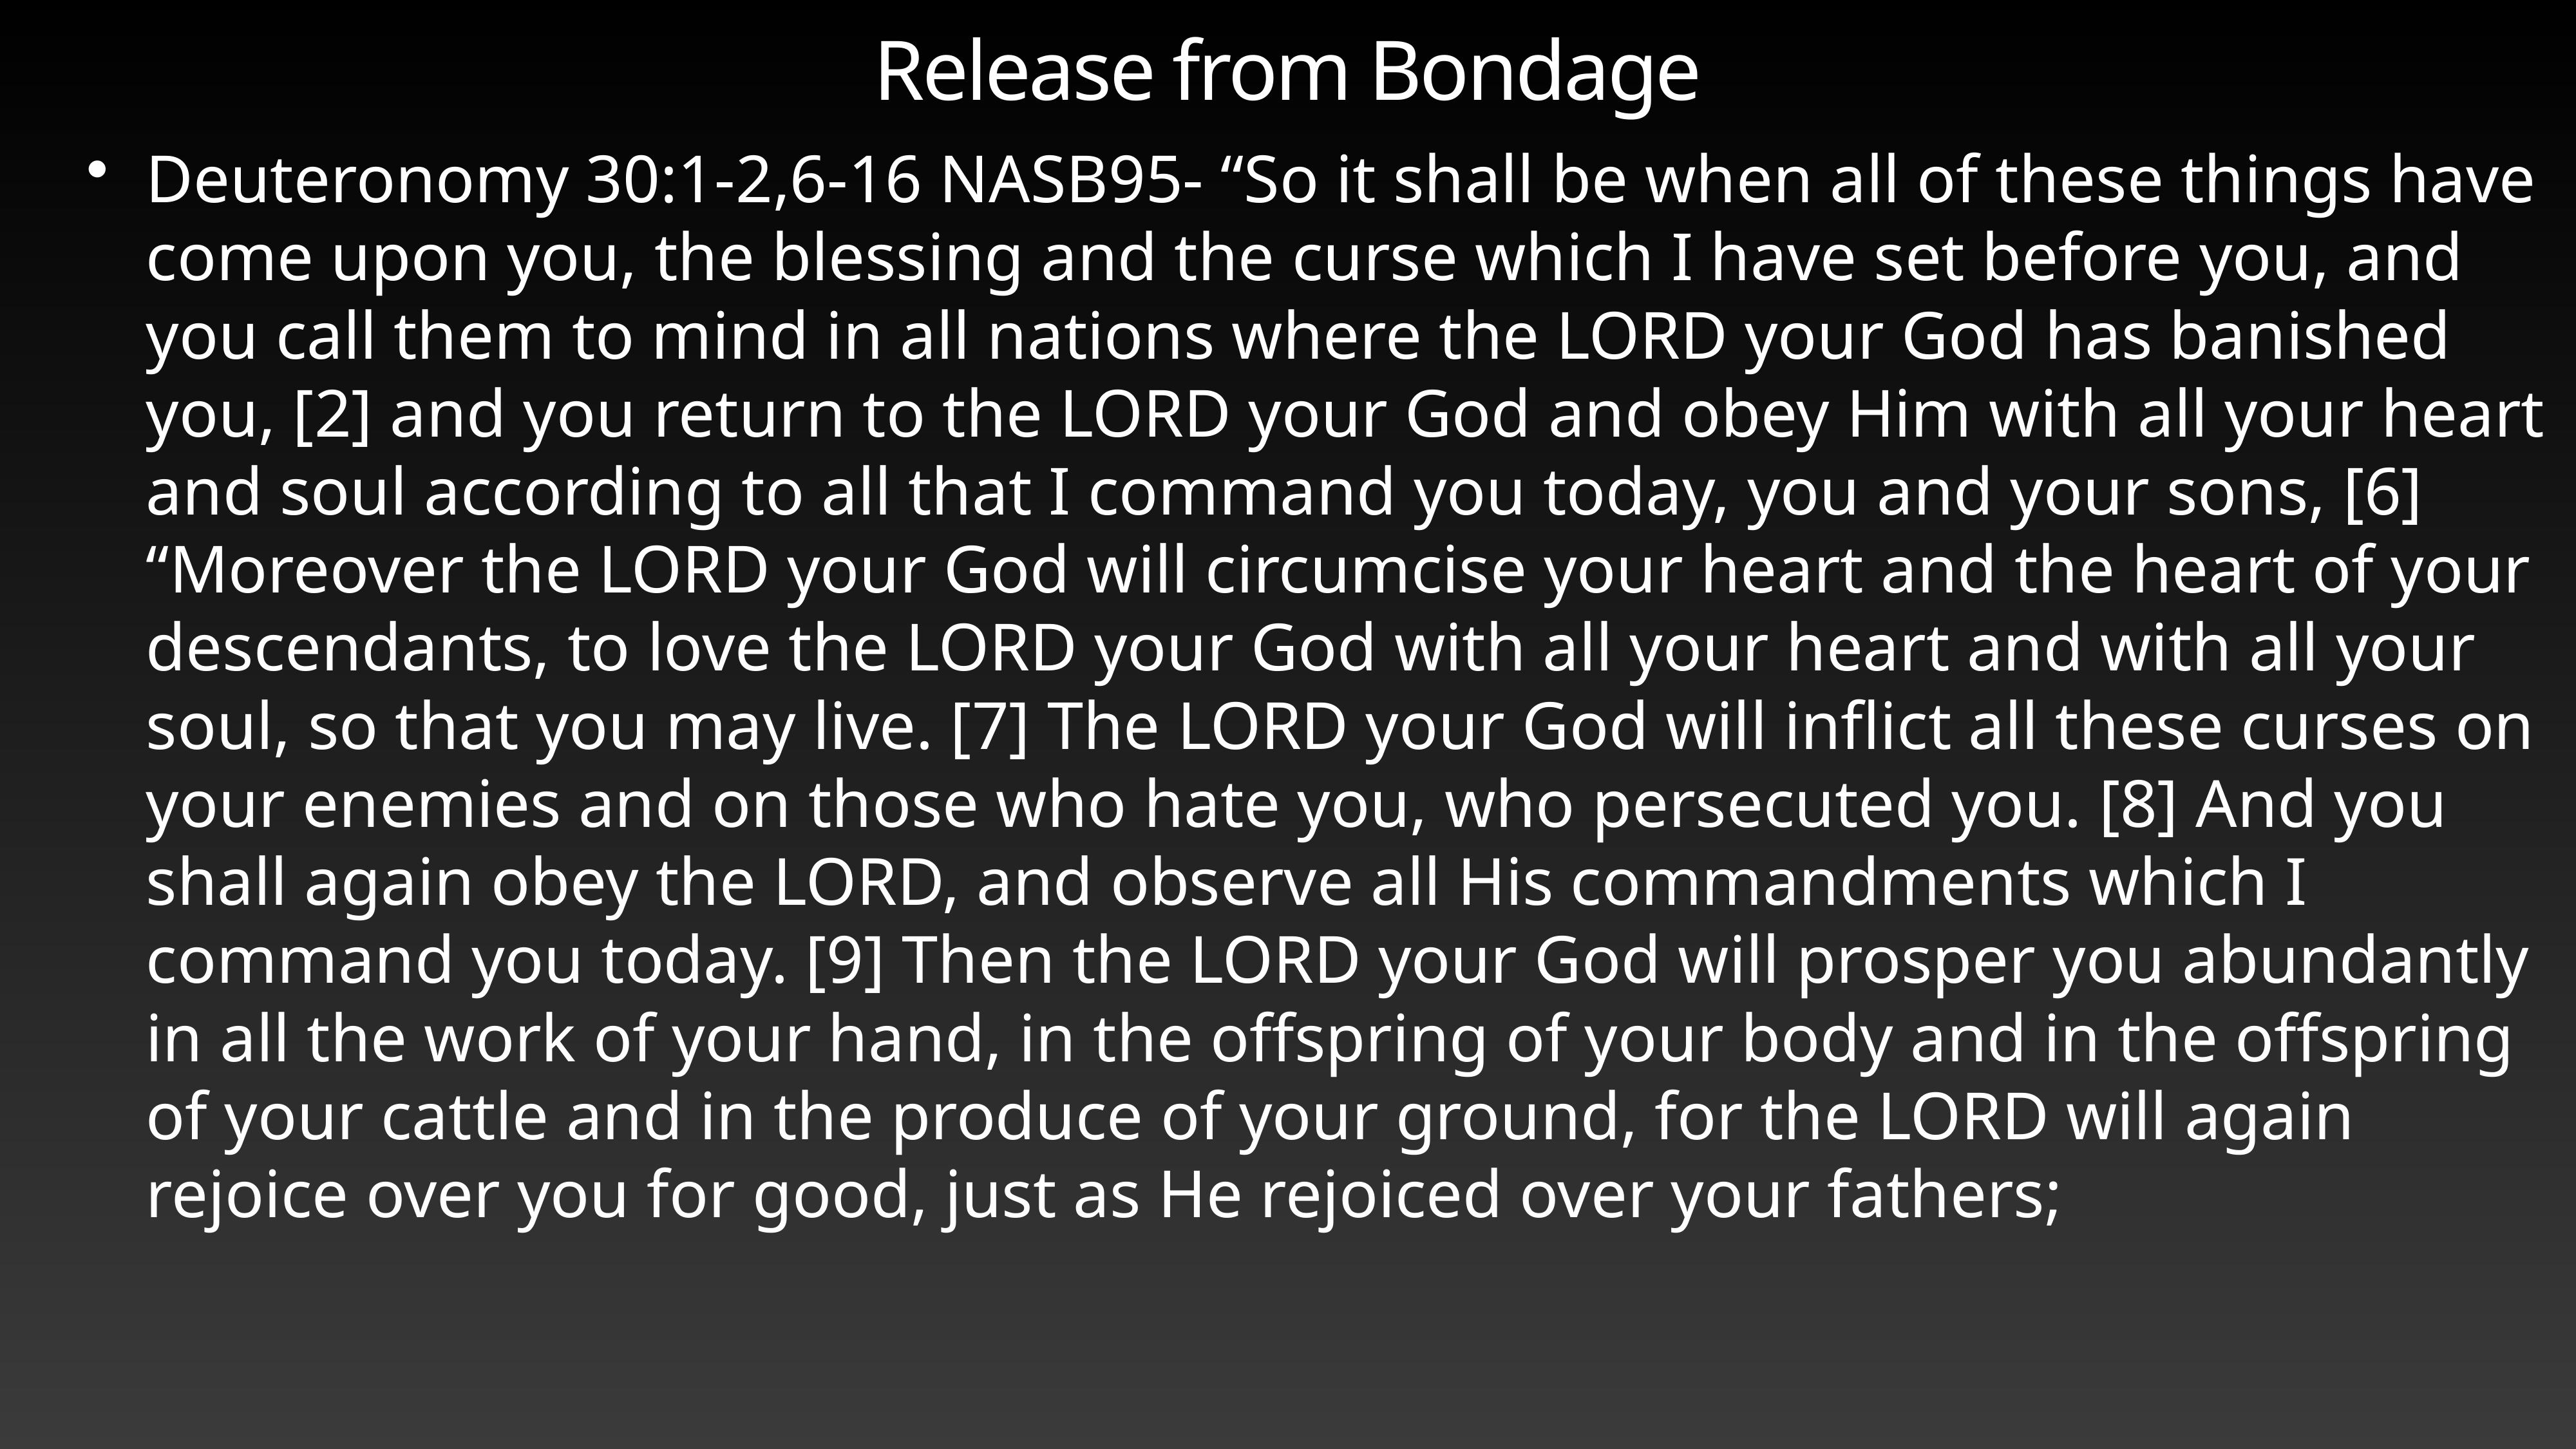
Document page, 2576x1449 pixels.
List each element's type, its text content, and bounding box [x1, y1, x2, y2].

list Deuteronomy 30:1-2,6-16 NASB95- “So it shall be when all of these things have come upon you, the blessing and the curse which I have set before you, and you call them to mind in all nations where the LORD your God has banished you, [2] and you return to the LORD your God and obey Him with all your heart and soul according to all that I command you today, you and your sons, [6] “Moreover the LORD your God will circumcise your heart and the heart of your descendants, to love the LORD your God with all your heart and with all your soul, so that you may live. [7] The LORD your God will inflict all these curses on your enemies and on those who hate you, who persecuted you. [8] And you shall again obey the LORD, and observe all His commandments which I command you today. [9] Then the LORD your God will prosper you abundantly in all the work of your hand, in the offspring of your body and in the offspring of your cattle and in the produce of your ground, for the LORD will again rejoice over you for good, just as He rejoiced over your fathers; [23, 131, 2553, 1441]
title Release from Bondage [0, 1, 2576, 122]
